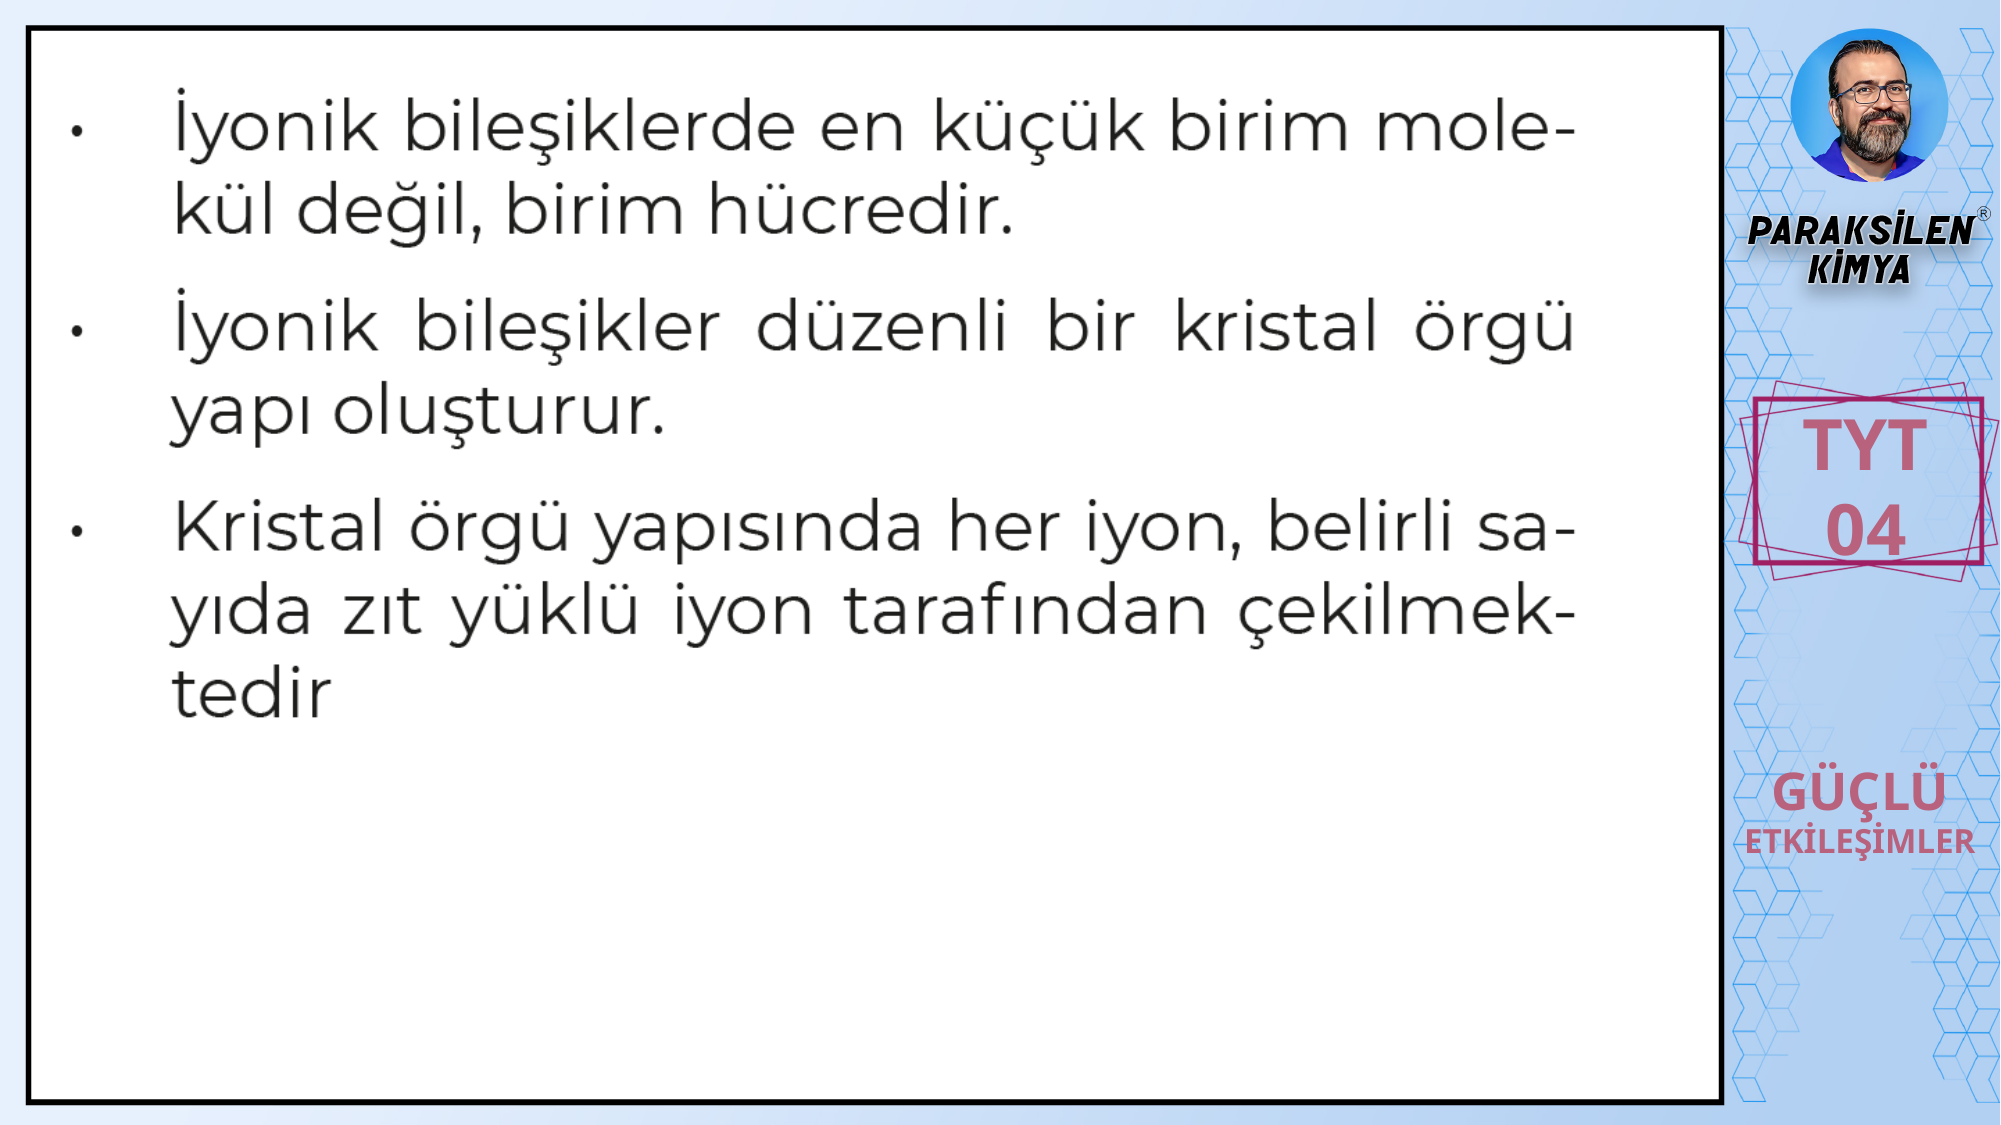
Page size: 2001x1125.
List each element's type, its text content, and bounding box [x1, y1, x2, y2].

text_box GÜÇLÜ ETKİLEŞİMLER [1719, 750, 2000, 868]
text_box TYT 04 [1755, 392, 1977, 577]
picture [0, 0, 2001, 1125]
